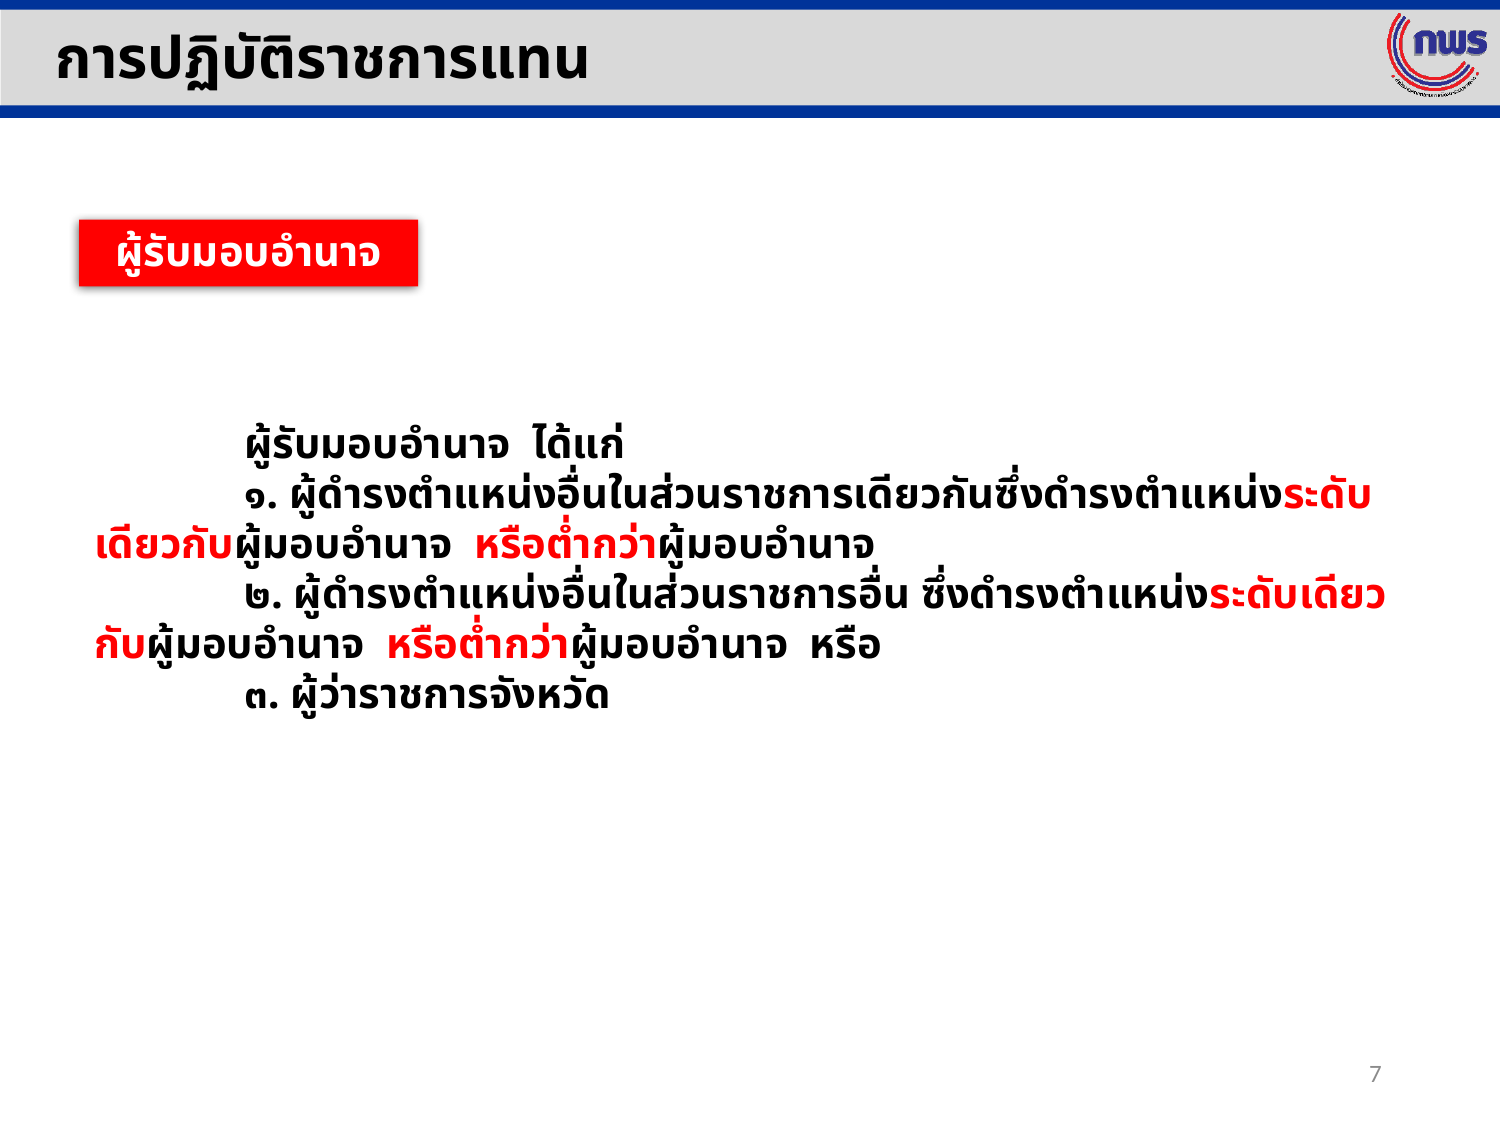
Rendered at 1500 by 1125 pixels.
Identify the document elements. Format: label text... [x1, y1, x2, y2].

text_box การปฏิบัติราชการแทน [40, 13, 1384, 99]
text_box ผู้รับมอบอำนาจ [79, 219, 419, 287]
picture [1387, 13, 1487, 97]
text_box ผู้รับมอบอำนาจ ได้แก่ ๑. ผู้ดำรงตำแหน่งอื่นในส่วนราชการเดียวกันซึ่งดำรงตำแหน่งระดับเดียวกับผู้มอบอำนาจ หรือต่ำกว่าผู้มอบอำนาจ ๒. ผู้ดำรงตำแหน่งอื่นในส่วนราชการอื่น ซึ่งดำรงตำแหน่งระดับเดียวกับผู้มอบอำนาจ หรือต่ำกว่าผู้มอบอำนาจ หรือ ๓. ผู้ว่าราชการจังหวัด [79, 408, 1422, 724]
slide_number 7 [1059, 1042, 1397, 1103]
